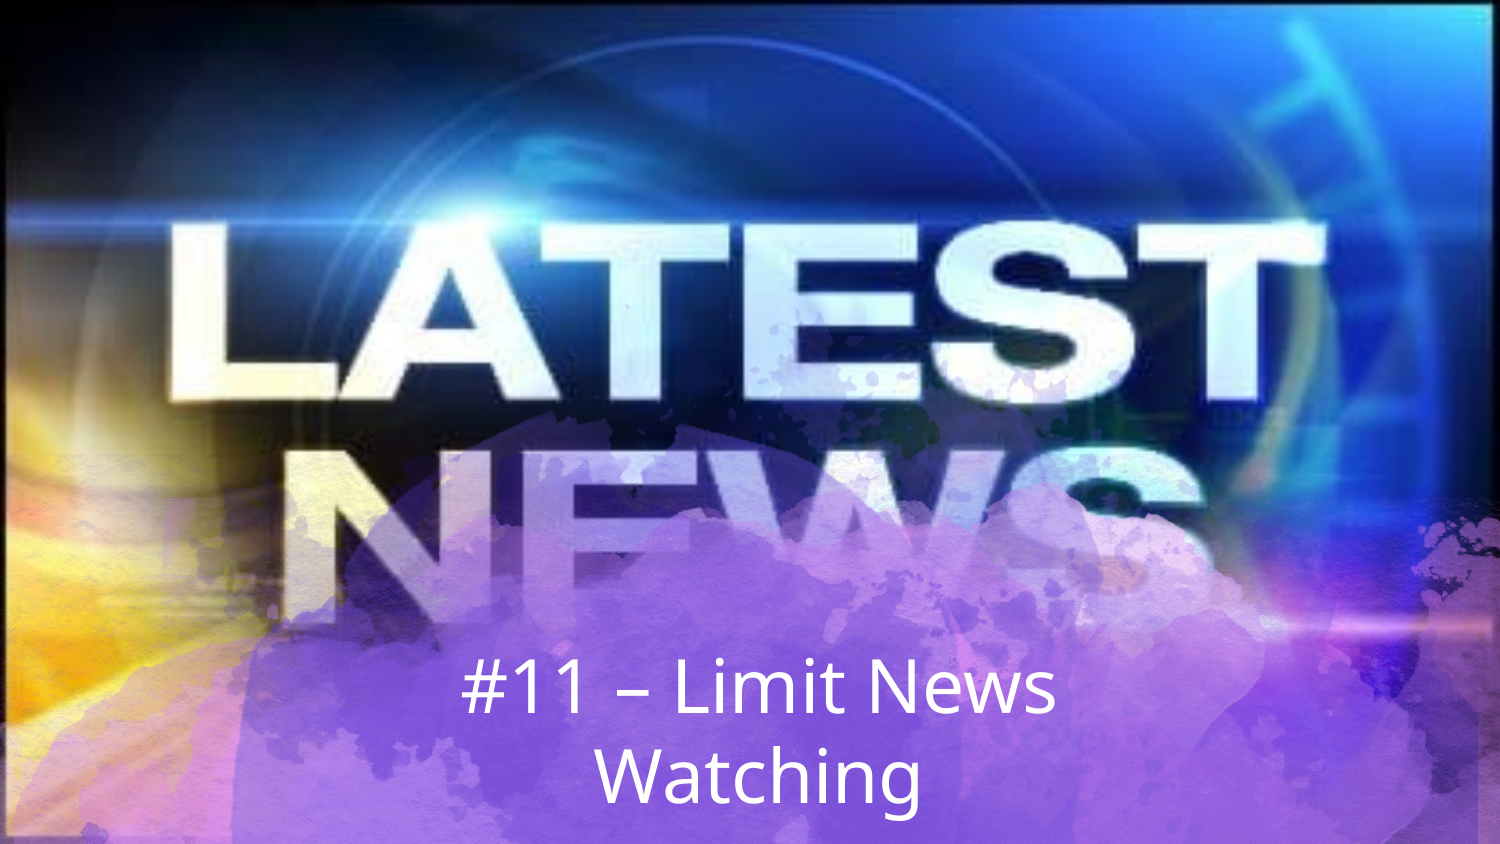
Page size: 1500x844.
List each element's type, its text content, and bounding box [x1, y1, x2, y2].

title #11 – Limit News Watching [321, 627, 1198, 830]
picture [0, 0, 1500, 844]
